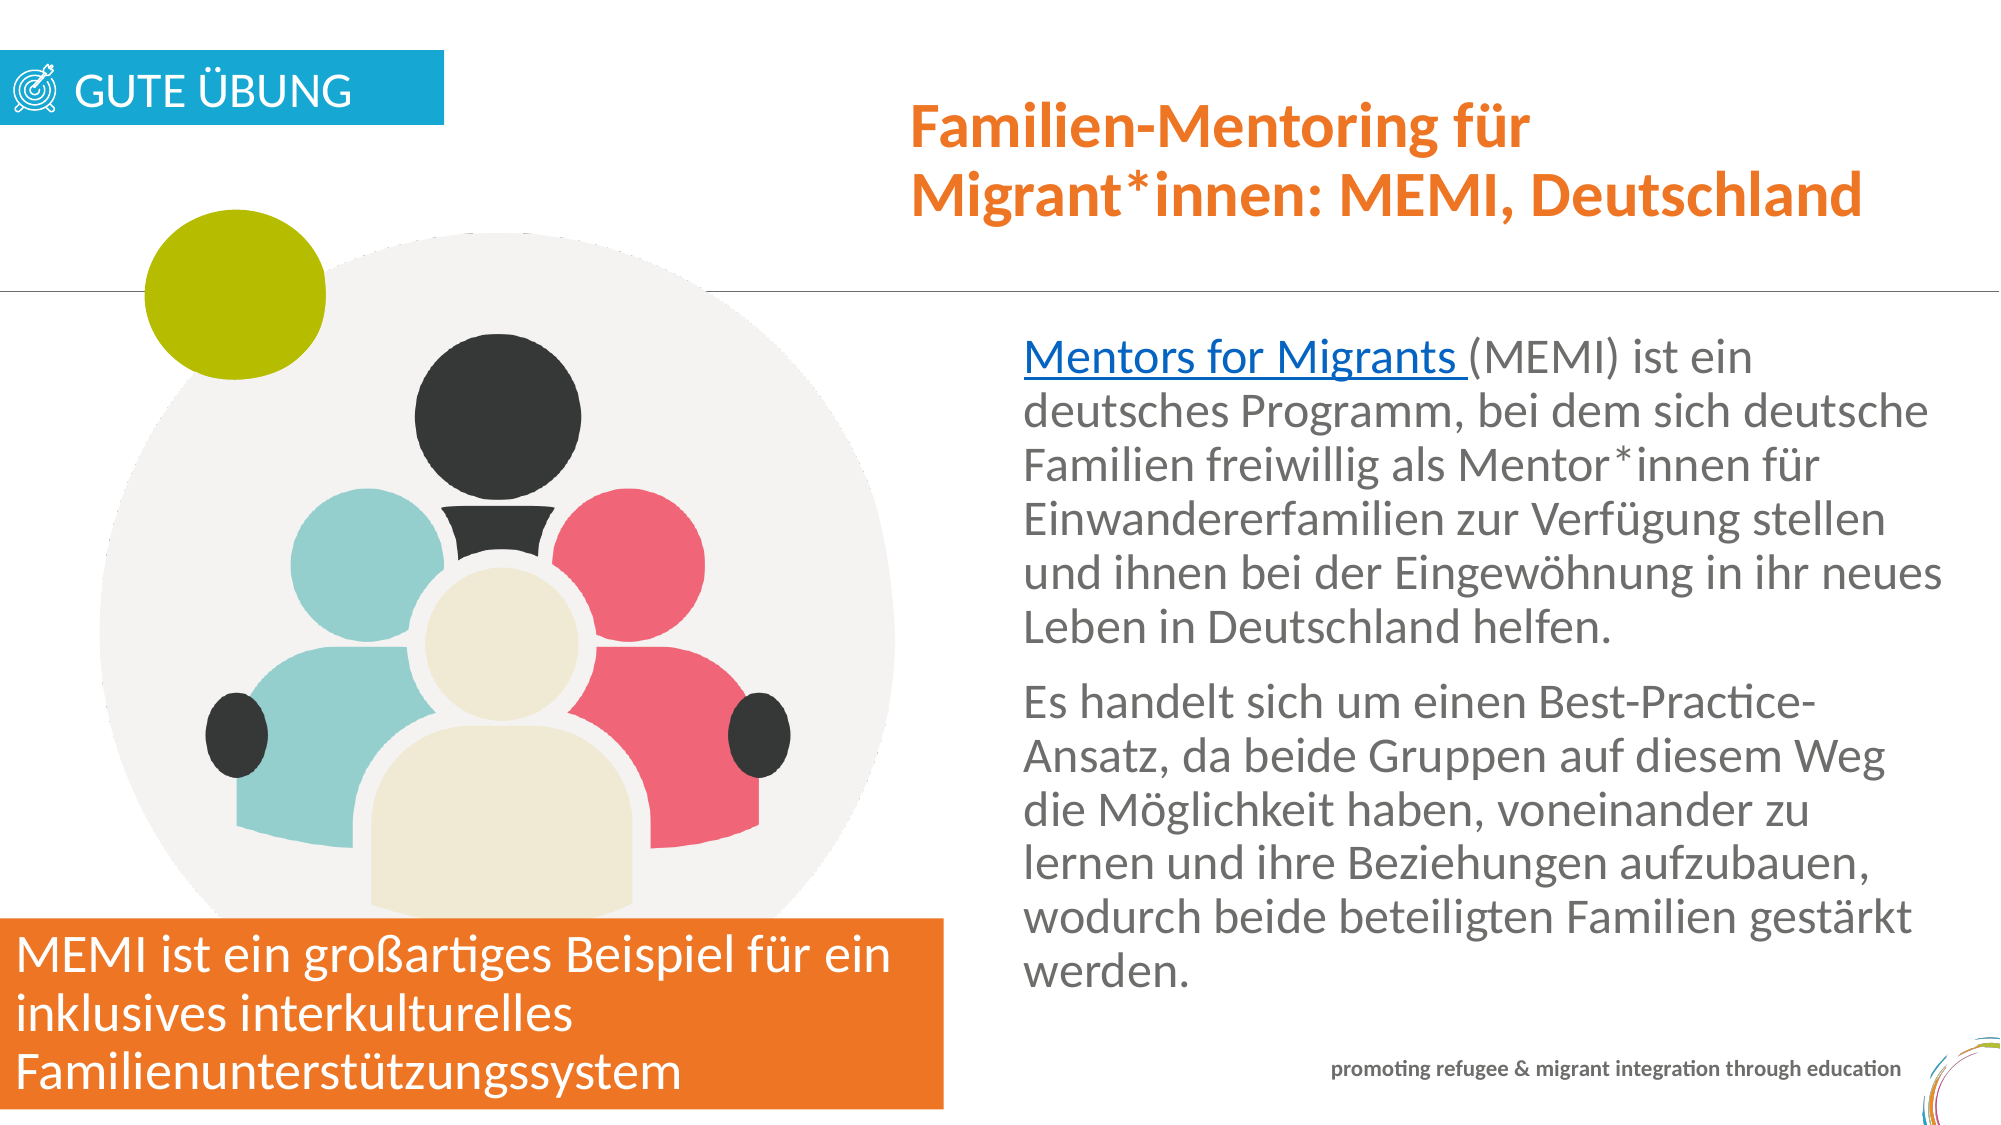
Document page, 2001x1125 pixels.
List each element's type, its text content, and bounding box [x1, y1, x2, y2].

picture [1902, 1030, 2000, 1125]
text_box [14, 64, 56, 112]
list Mentors for Migrants (MEMI) ist ein deutsches Programm, bei dem sich deutsche Familien freiwillig als Mentor*innen für Einwandererfamilien zur Verfügung stellen und ihnen bei der Eingewöhnung in ihr neues Leben in Deutschland helfen. Es handelt sich um einen Best-Practice-Ansatz, da beide Gruppen auf diesem Weg die Möglichkeit haben, voneinander zu lernen und ihre Beziehungen aufzubauen, wodurch beide beteiligten Familien gestärkt werden. [1008, 322, 1960, 919]
picture [99, 230, 896, 1031]
text_box MEMI ist ein großartiges Beispiel für ein inklusives interkulturelles Familienunterstützungssystem [0, 918, 944, 1110]
text_box GUTE ÜBUNG [0, 50, 445, 125]
list Familien-Mentoring für Migrant*innen: MEMI, Deutschland [895, 84, 1974, 281]
